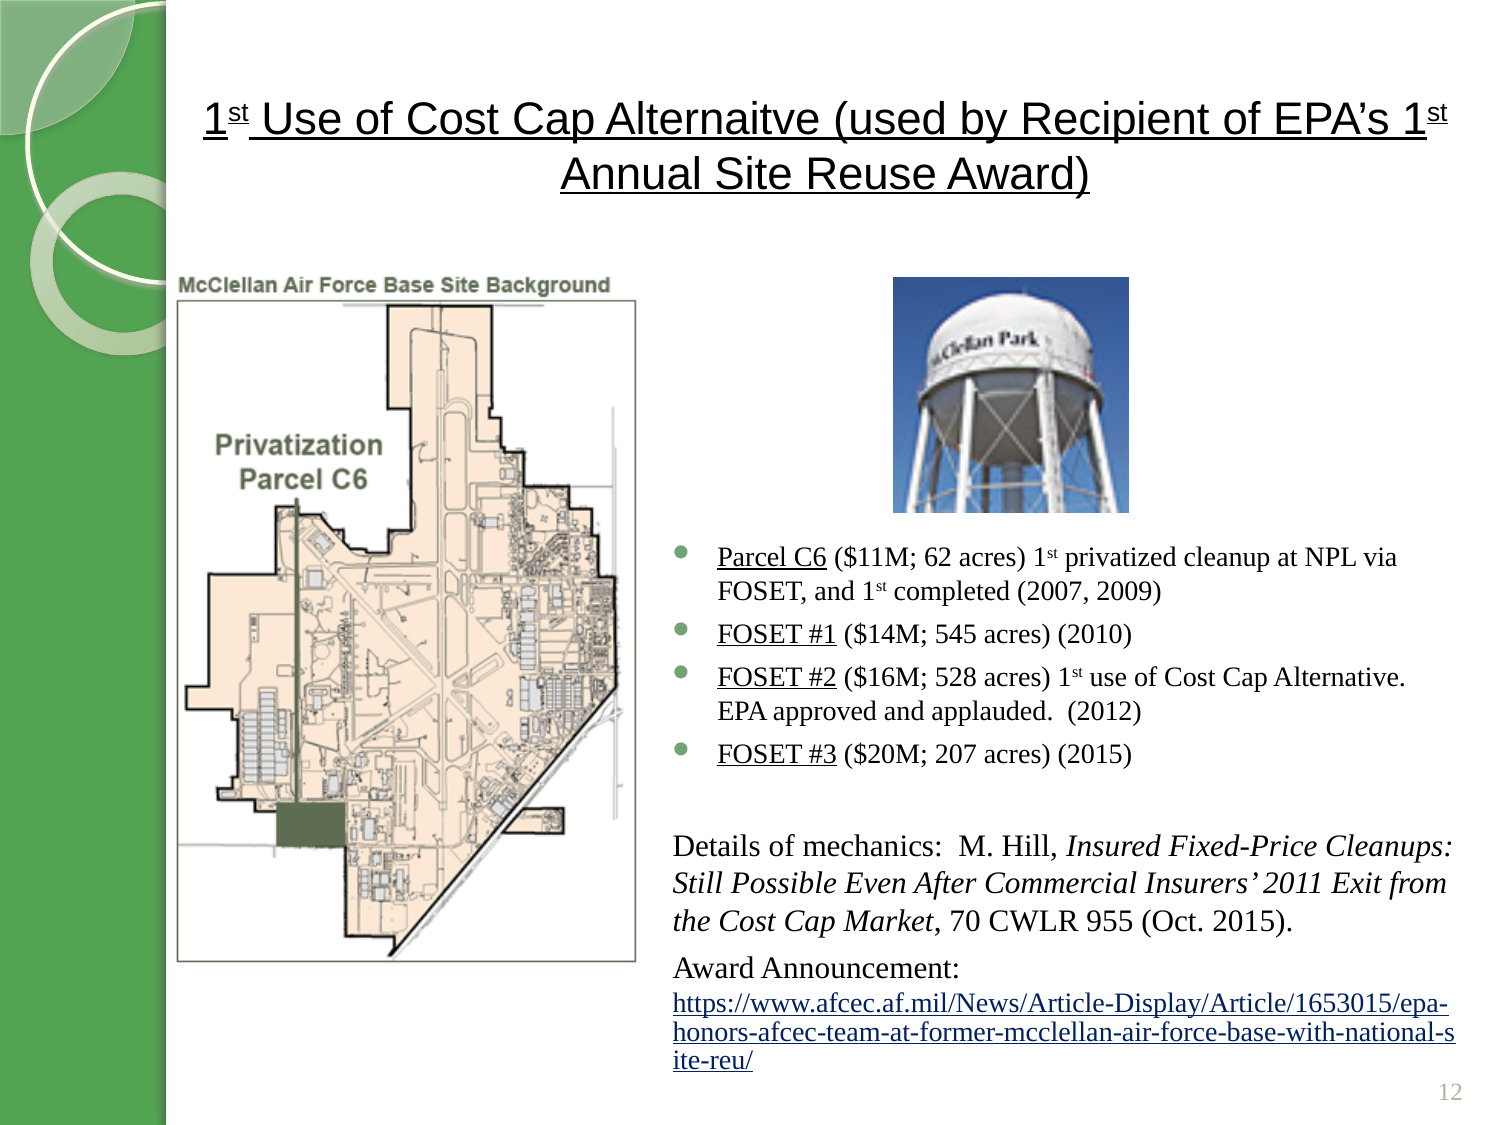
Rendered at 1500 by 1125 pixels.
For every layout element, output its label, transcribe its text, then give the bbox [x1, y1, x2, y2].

slide_number 12 [1413, 1034, 1488, 1113]
picture [892, 276, 1129, 513]
list Parcel C6 ($11M; 62 acres) 1st privatized cleanup at NPL via FOSET, and 1st completed (2007, 2009) FOSET #1 ($14M; 545 acres) (2010) FOSET #2 ($16M; 528 acres) 1st use of Cost Cap Alternative. EPA approved and applauded. (2012) FOSET #3 ($20M; 207 acres) (2015) Details of mechanics: M. Hill, Insured Fixed-Price Cleanups: Still Possible Even After Commercial Insurers’ 2011 Exit from the Cost Cap Market, 70 CWLR 955 (Oct. 2015). Award Announcement: https://www.afcec.af.mil/News/Article-Display/Article/1653015/epa-honors-afcec-team-at-former-mcclellan-air-force-base-with-national-site-reu/ [644, 530, 1478, 1045]
picture [170, 265, 645, 965]
title 1st Use of Cost Cap Alternaitve (used by Recipient of EPA’s 1st Annual Site Reuse Award) [131, 81, 1500, 207]
